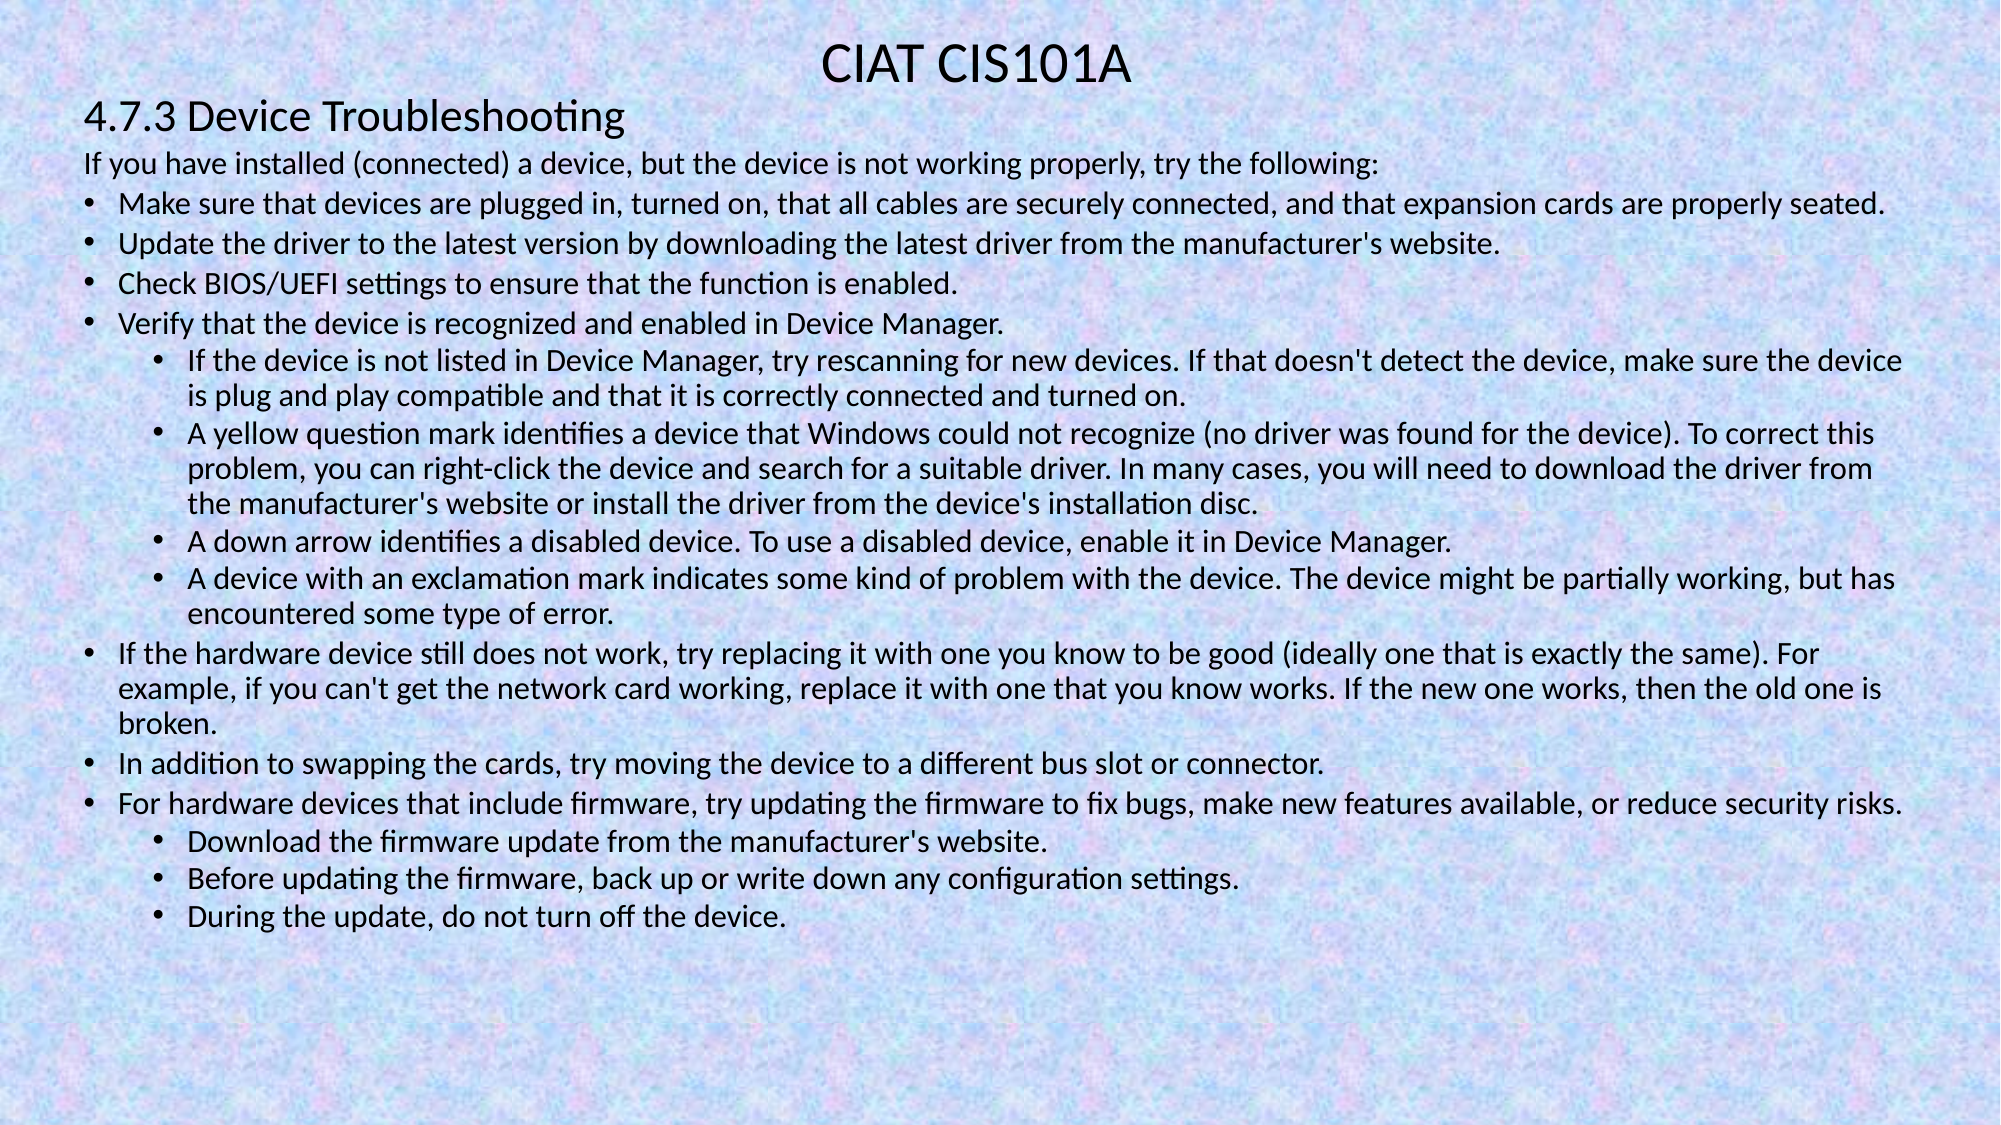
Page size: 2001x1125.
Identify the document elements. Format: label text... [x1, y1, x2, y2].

picture [0, 0, 2001, 1125]
text_box CIAT CIS101A [785, 17, 1169, 102]
list 4.7.3 Device Troubleshooting If you have installed (connected) a device, but the device is not working properly, try the following: Make sure that devices are plugged in, turned on, that all cables are securely connected, and that expansion cards are properly seated. Update the driver to the latest version by downloading the latest driver from the manufacturer's website. Check BIOS/UEFI settings to ensure that the function is enabled. Verify that the device is recognized and enabled in Device Manager. If the device is not listed in Device Manager, try rescanning for new devices. If that doesn't detect the device, make sure the device is plug and play compatible and that it is correctly connected and turned on. A yellow question mark identifies a device that Windows could not recognize (no driver was found for the device). To correct this problem, you can right-click the device and search for a suitable driver. In many cases, you will need to download the driver from the manufacturer's website or install the driver from the device's installation disc. A down arrow identifies a disabled device. To use a disabled device, enable it in Device Manager. A device with an exclamation mark indicates some kind of problem with the device. The device might be partially working, but has encountered some type of error. If the hardware device still does not work, try replacing it with one you know to be good (ideally one that is exactly the same). For example, if you can't get the network card working, replace it with one that you know works. If the new one works, then the old one is broken. In addition to swapping the cards, try moving the device to a different bus slot or connector. For hardware devices that include firmware, try updating the firmware to fix bugs, make new features available, or reduce security risks. Download the firmware update from the manufacturer's website. Before updating the firmware, back up or write down any configuration settings. During the update, do not turn off the device. [68, 84, 1929, 1001]
